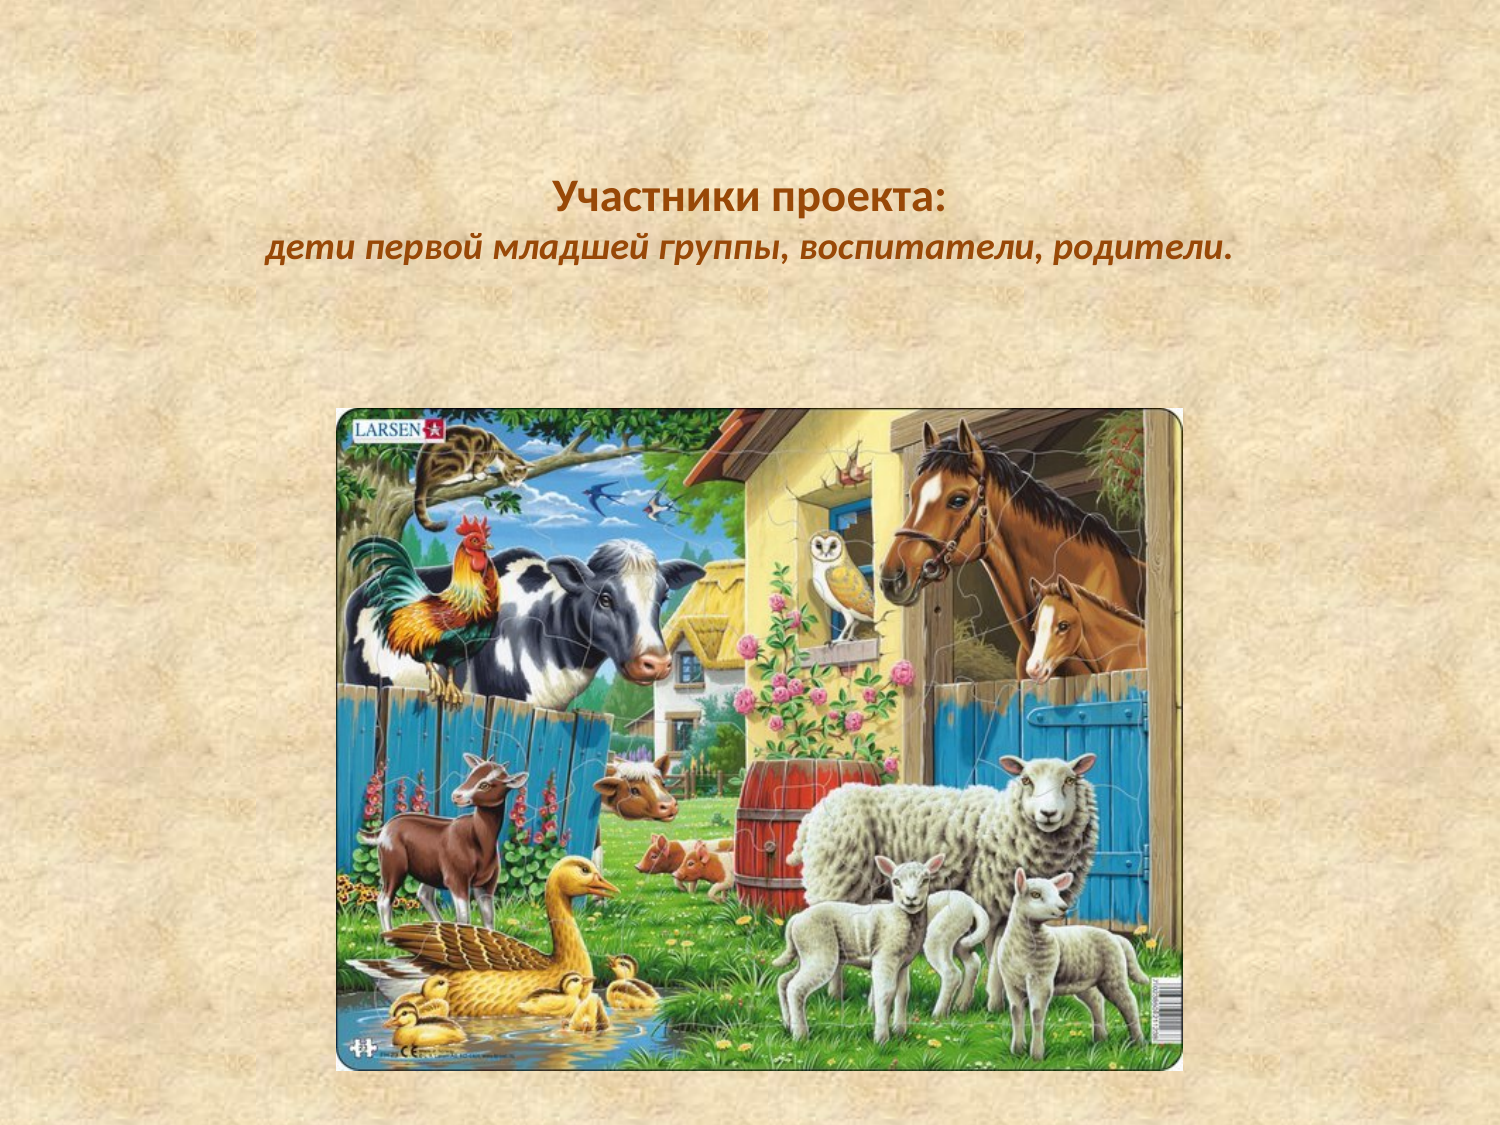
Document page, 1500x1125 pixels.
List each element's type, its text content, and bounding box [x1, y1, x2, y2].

picture [0, 0, 1500, 1125]
title Участники проекта: дети первой младшей группы, воспитатели, родители. [75, 45, 1425, 387]
